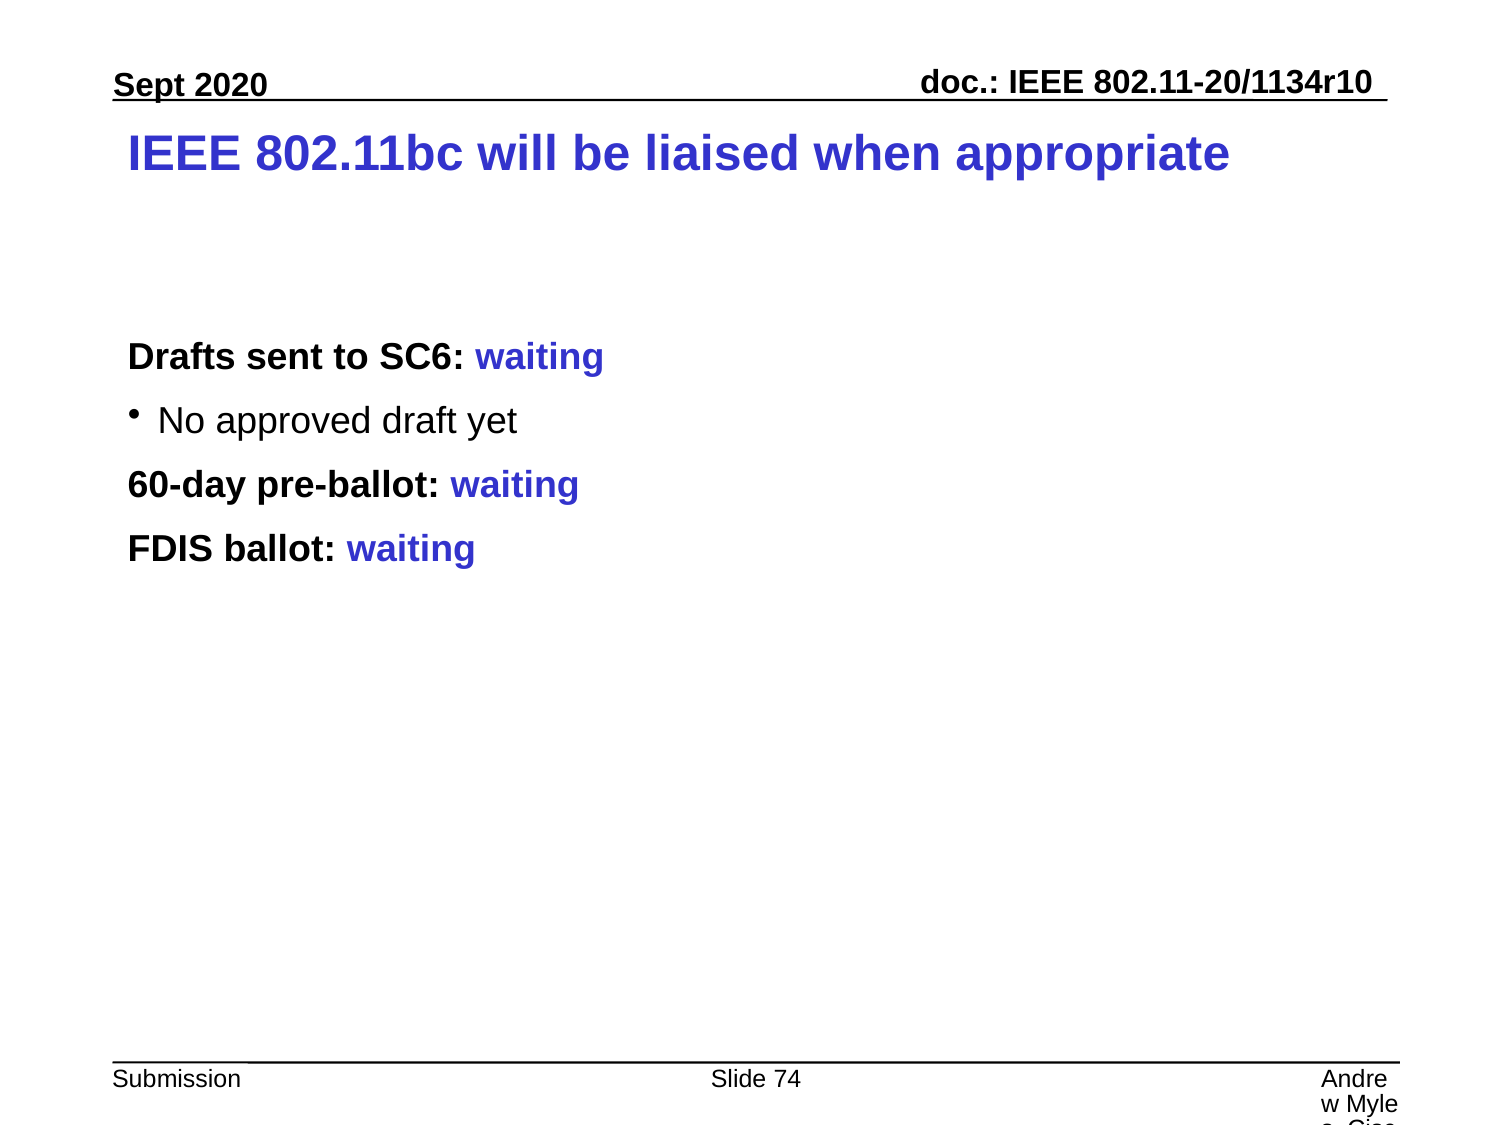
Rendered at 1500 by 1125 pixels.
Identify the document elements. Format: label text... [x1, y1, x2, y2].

slide_number Slide 74 [709, 1061, 803, 1093]
footer Andrew Myles, Cisco [1320, 1061, 1402, 1093]
list Drafts sent to SC6: waiting No approved draft yet 60-day pre-ballot: waiting FDIS ballot: waiting [112, 324, 1388, 1000]
title IEEE 802.11bc will be liaised when appropriate [112, 112, 1388, 288]
